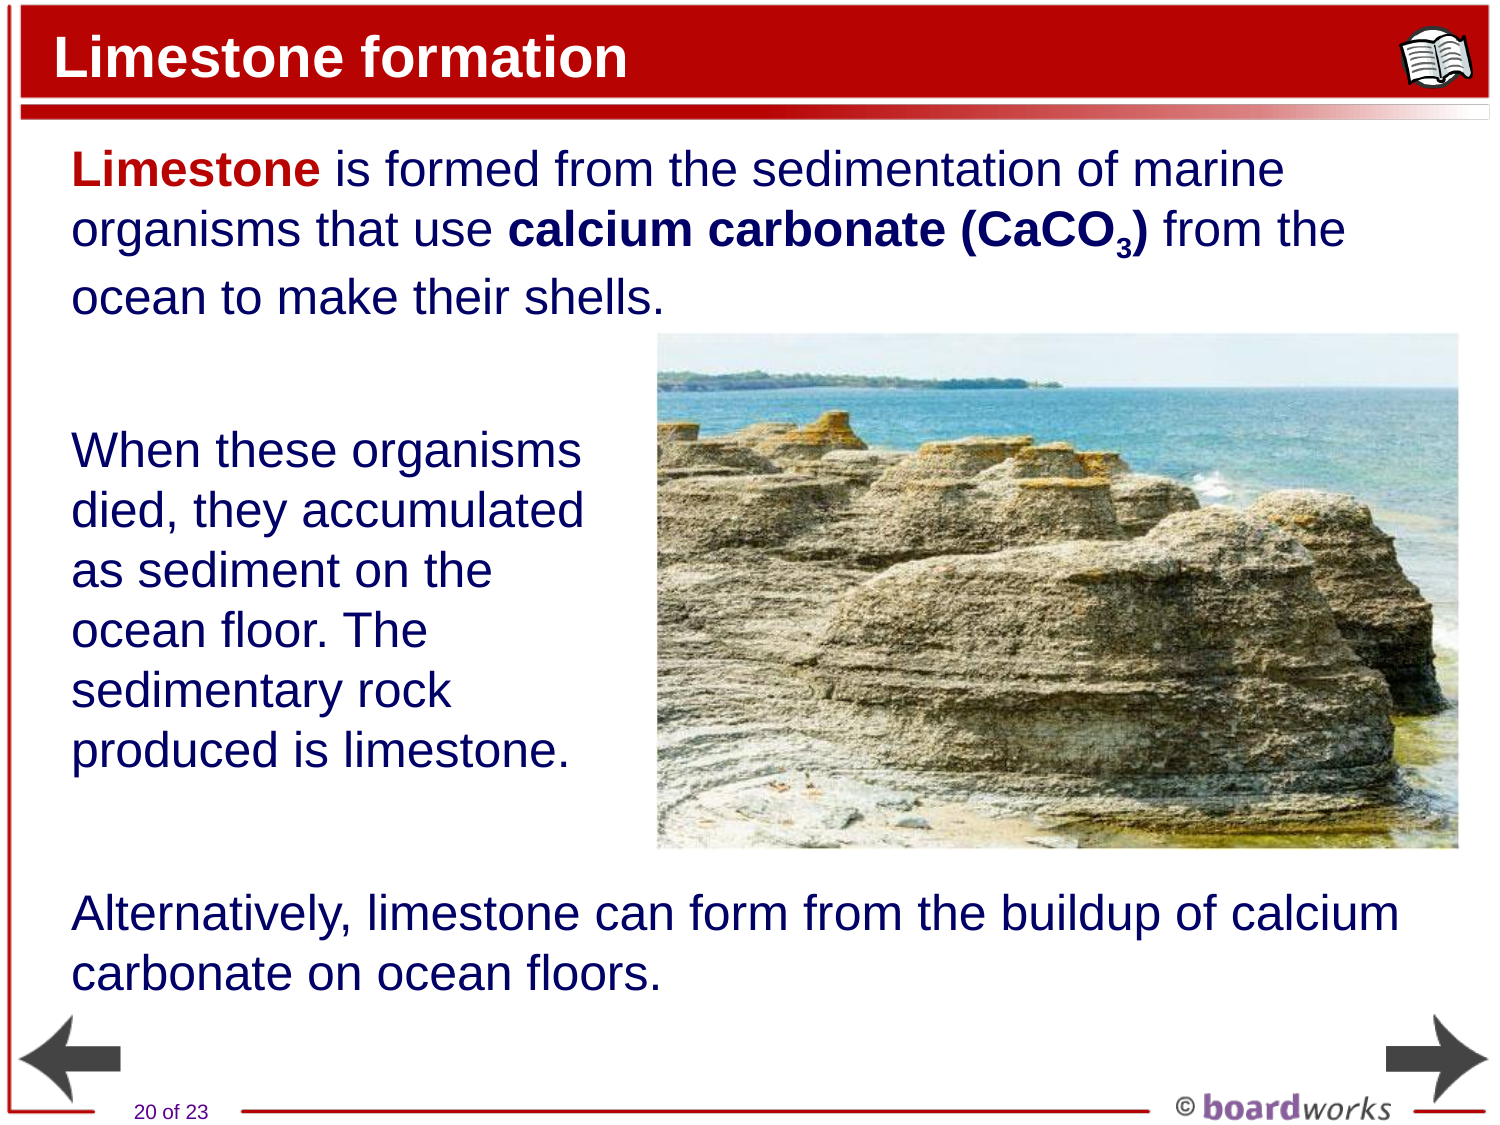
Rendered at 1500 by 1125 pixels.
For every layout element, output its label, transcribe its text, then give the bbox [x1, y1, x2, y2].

text_box Limestone is formed from the sedimentation of marine organisms that use calcium carbonate (CaCO3) from the ocean to make their shells. [56, 128, 1400, 332]
text_box When these organisms died, they accumulated as sediment on the ocean floor. The sedimentary rock produced is limestone. [56, 409, 647, 785]
text_box Alternatively, limestone can form from the buildup of calcium carbonate on ocean floors. [56, 872, 1461, 1008]
picture [0, 0, 1500, 1125]
title Limestone formation [38, 8, 1308, 100]
